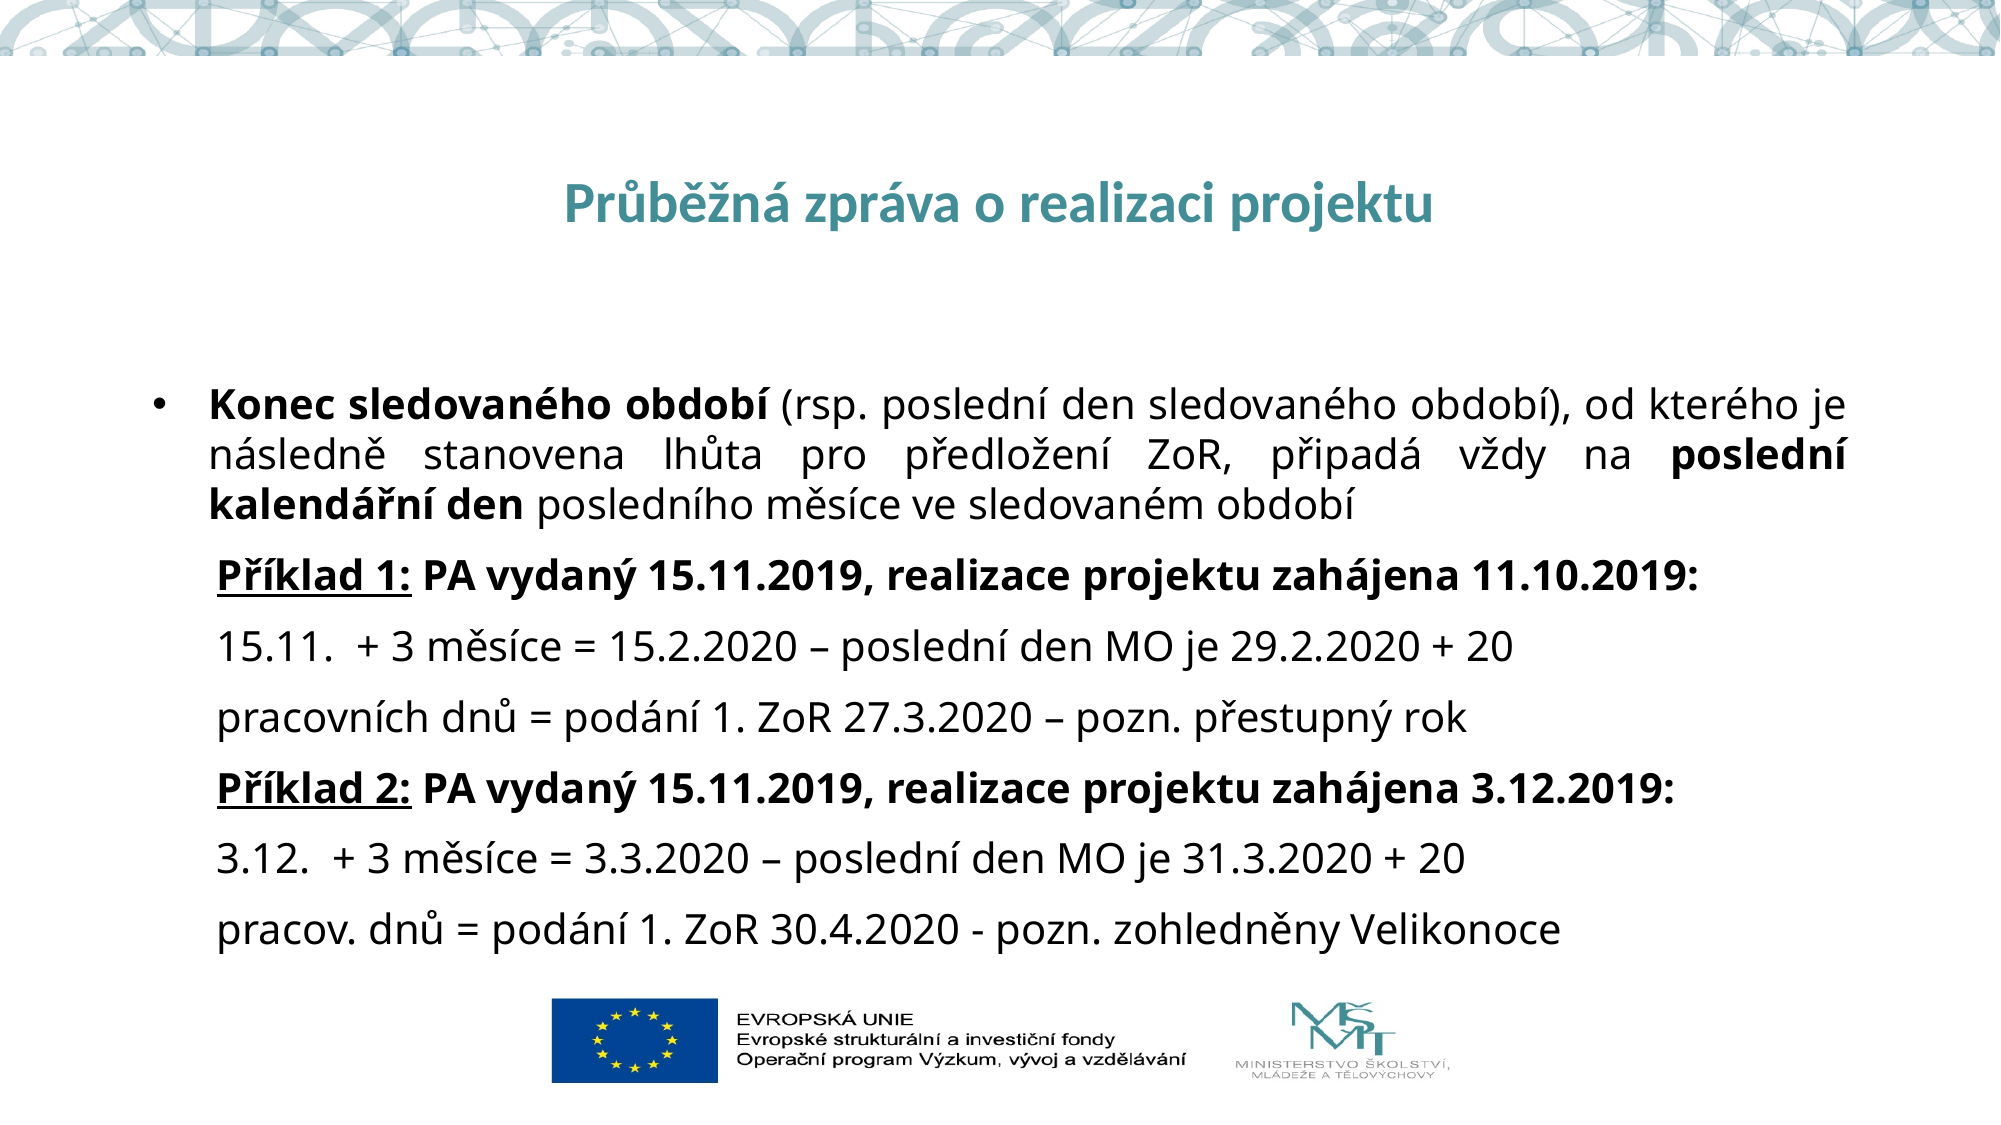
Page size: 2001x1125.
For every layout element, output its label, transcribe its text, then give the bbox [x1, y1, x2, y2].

picture [495, 957, 1505, 1125]
list Konec sledovaného období (rsp. poslední den sledovaného období), od kterého je následně stanovena lhůta pro předložení ZoR, připadá vždy na poslední kalendářní den posledního měsíce ve sledovaném období Příklad 1: PA vydaný 15.11.2019, realizace projektu zahájena 11.10.2019: 15.11. + 3 měsíce = 15.2.2020 – poslední den MO je 29.2.2020 + 20 pracovních dnů = podání 1. ZoR 27.3.2020 – pozn. přestupný rok Příklad 2: PA vydaný 15.11.2019, realizace projektu zahájena 3.12.2019: 3.12. + 3 měsíce = 3.3.2020 – poslední den MO je 31.3.2020 + 20 pracov. dnů = podání 1. ZoR 30.4.2020 - pozn. zohledněny Velikonoce [137, 299, 1863, 957]
title Průběžná zpráva o realizaci projektu [137, 129, 1863, 278]
picture [0, 0, 2000, 56]
